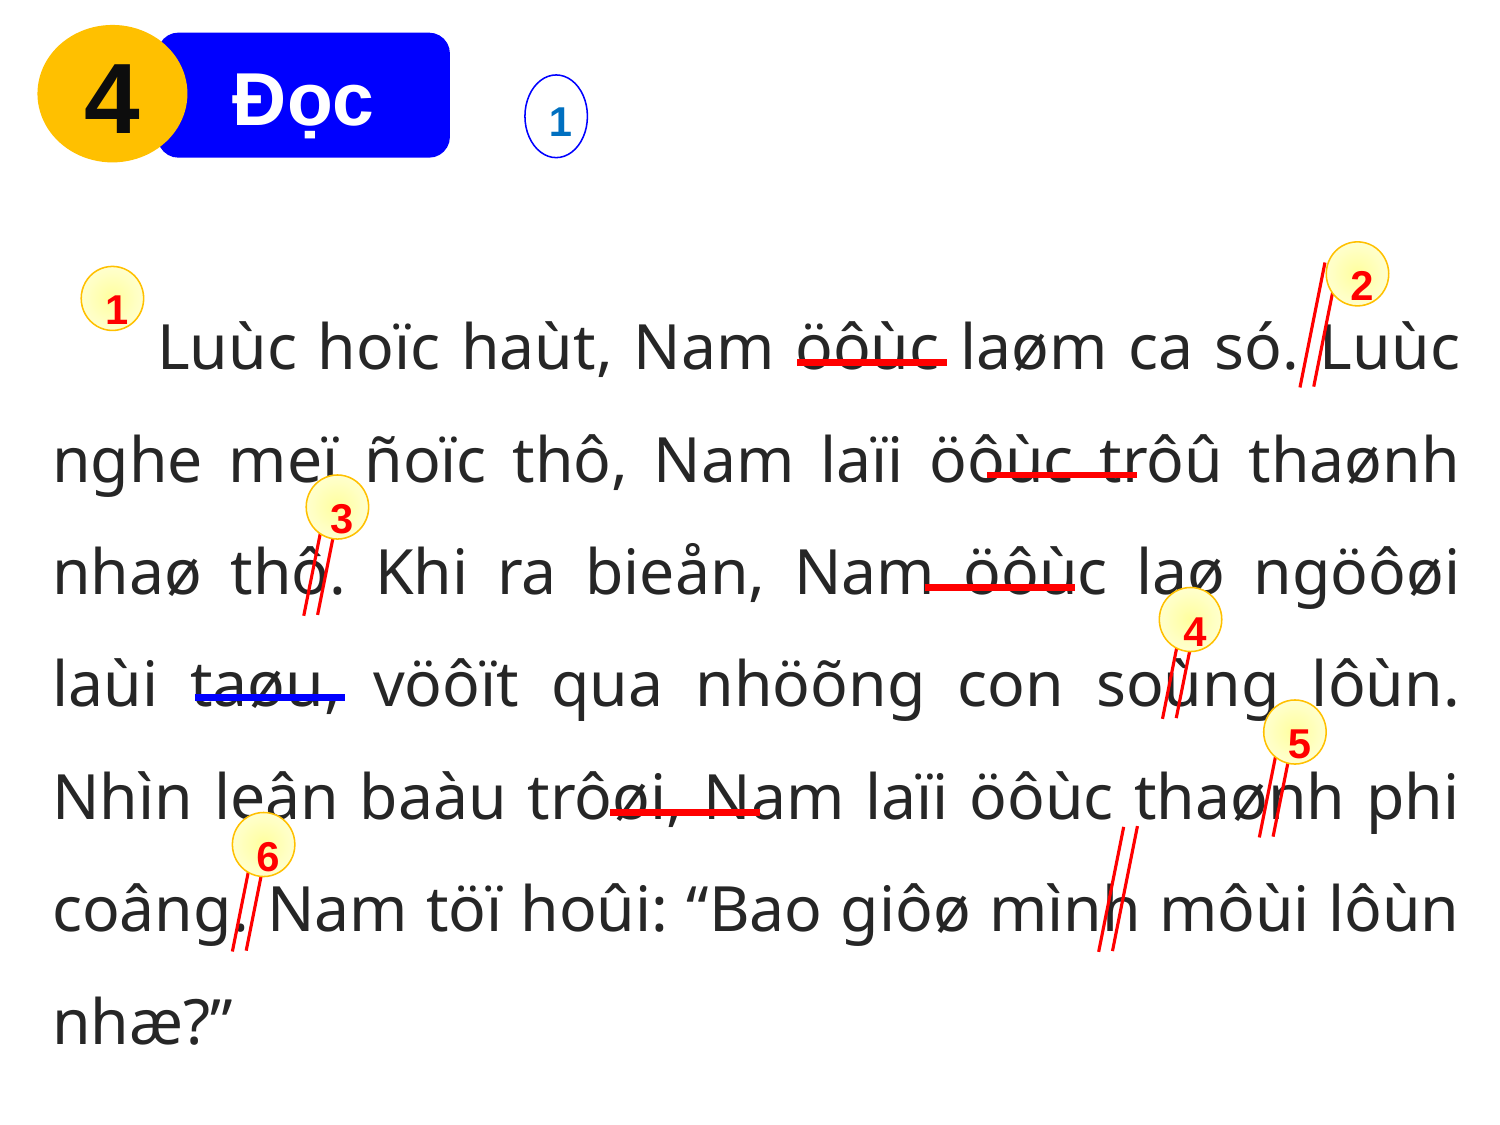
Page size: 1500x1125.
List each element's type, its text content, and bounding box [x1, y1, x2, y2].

text_box 1 [81, 266, 144, 331]
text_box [1299, 261, 1339, 388]
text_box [1098, 825, 1138, 953]
text_box Luùc hoïc haùt, Nam öôùc laøm ca só. Luùc nghe meï ñoïc thô, Nam laïi öôùc trôû thaønh nhaø thô. Khi ra bieån, Nam öôùc laø ngöôøi laùi taøu, vöôït qua nhöõng con soùng lôùn. Nhìn leân baàu trôøi, Nam laïi öôùc thaønh phi coâng. Nam töï hoûi: “Bao giôø mình môùi lôùn nhæ?” [37, 262, 1477, 1064]
text_box 4 [1176, 587, 1222, 648]
text_box 6 [239, 812, 295, 874]
text_box 2 [1329, 241, 1389, 306]
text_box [303, 489, 343, 616]
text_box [232, 825, 272, 952]
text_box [37, 24, 451, 163]
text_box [1162, 592, 1202, 720]
text_box 1 [524, 74, 588, 158]
text_box 5 [1272, 699, 1327, 763]
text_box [1259, 711, 1299, 838]
text_box 3 [312, 474, 369, 538]
